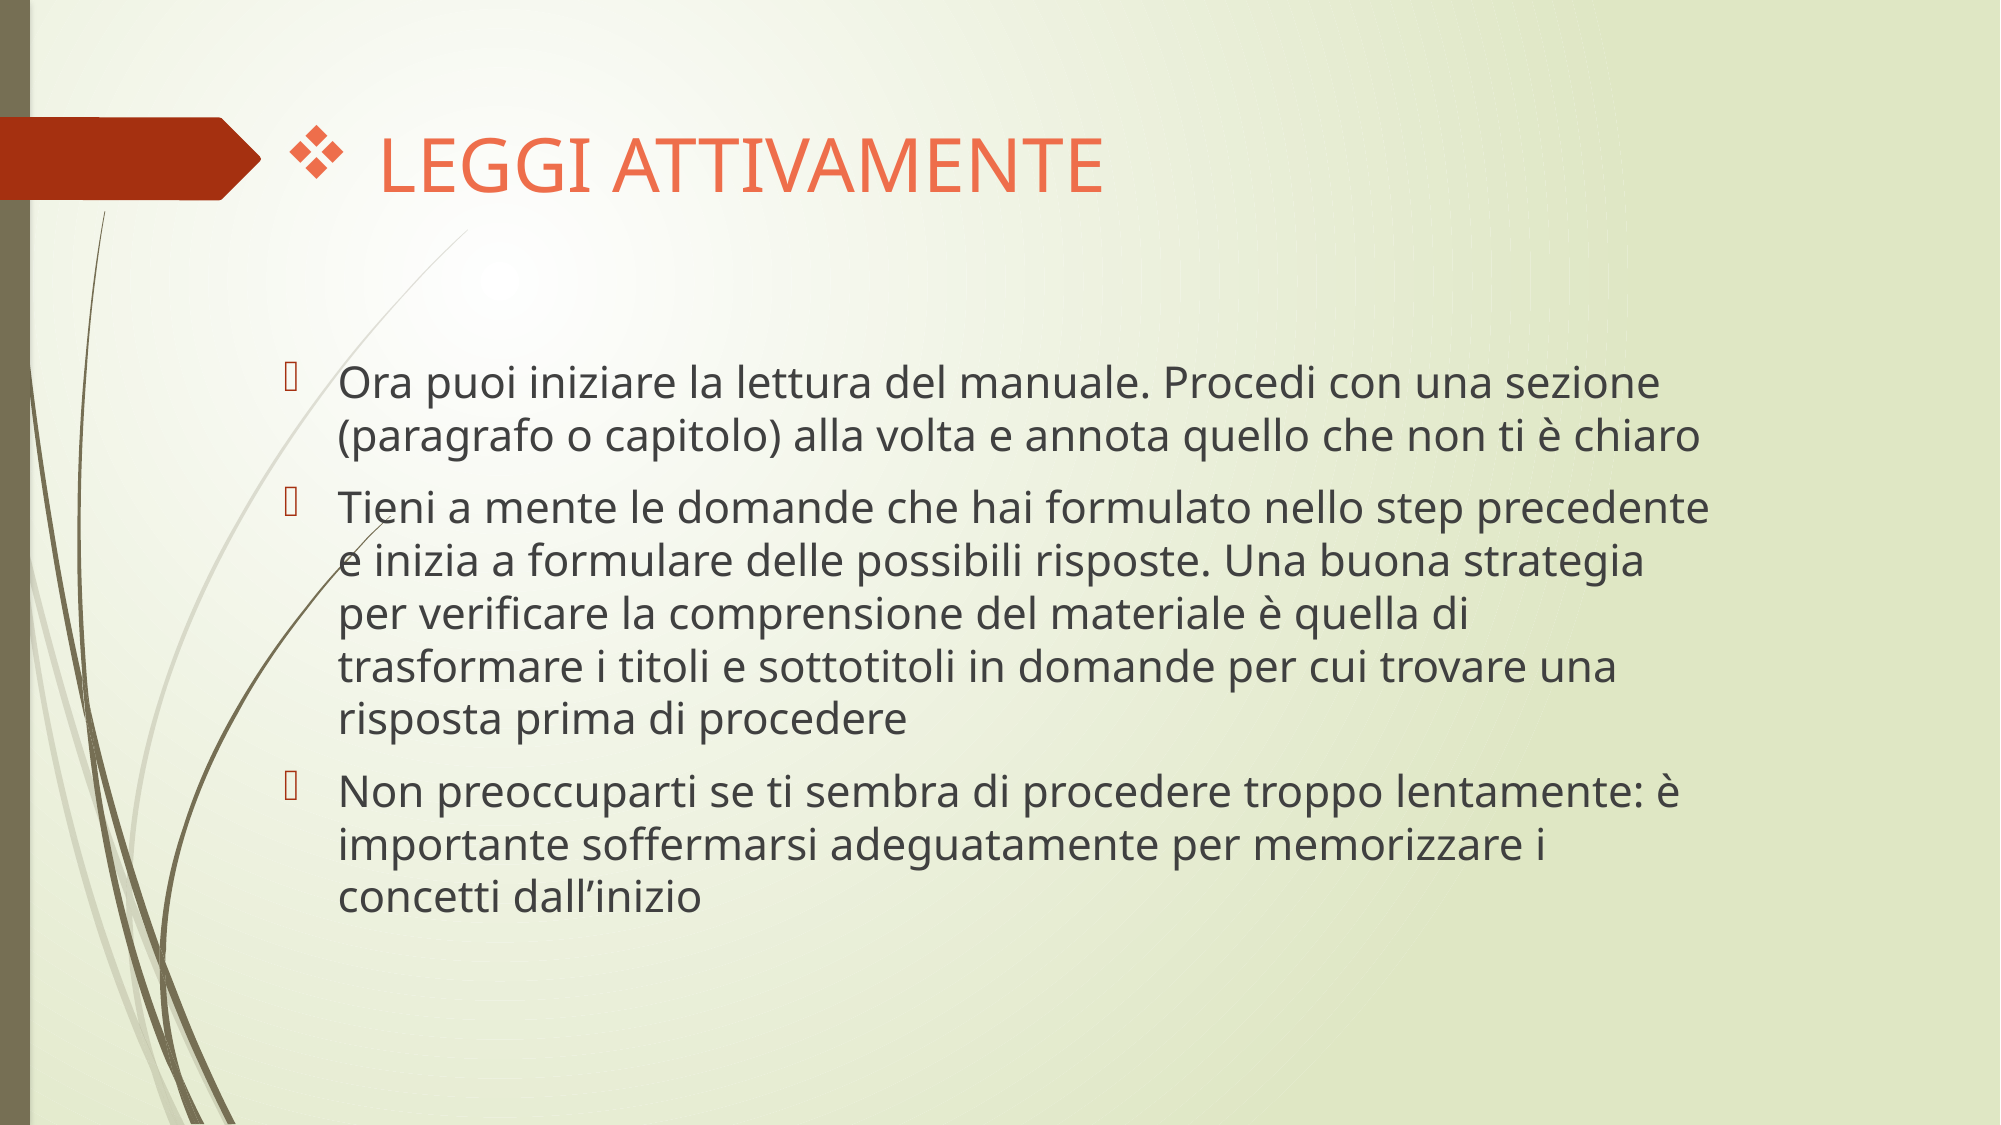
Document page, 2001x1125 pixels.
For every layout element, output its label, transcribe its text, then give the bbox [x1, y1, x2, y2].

list Ora puoi iniziare la lettura del manuale. Procedi con una sezione (paragrafo o capitolo) alla volta e annota quello che non ti è chiaro Tieni a mente le domande che hai formulato nello step precedente e inizia a formulare delle possibili risposte. Una buona strategia per verificare la comprensione del materiale è quella di trasformare i titoli e sottotitoli in domande per cui trovare una risposta prima di procedere Non preoccuparti se ti sembra di procedere troppo lentamente: è importante soffermarsi adeguatamente per memorizzare i concetti dall’inizio [268, 347, 1731, 967]
title LEGGI ATTIVAMENTE [269, 109, 1731, 320]
